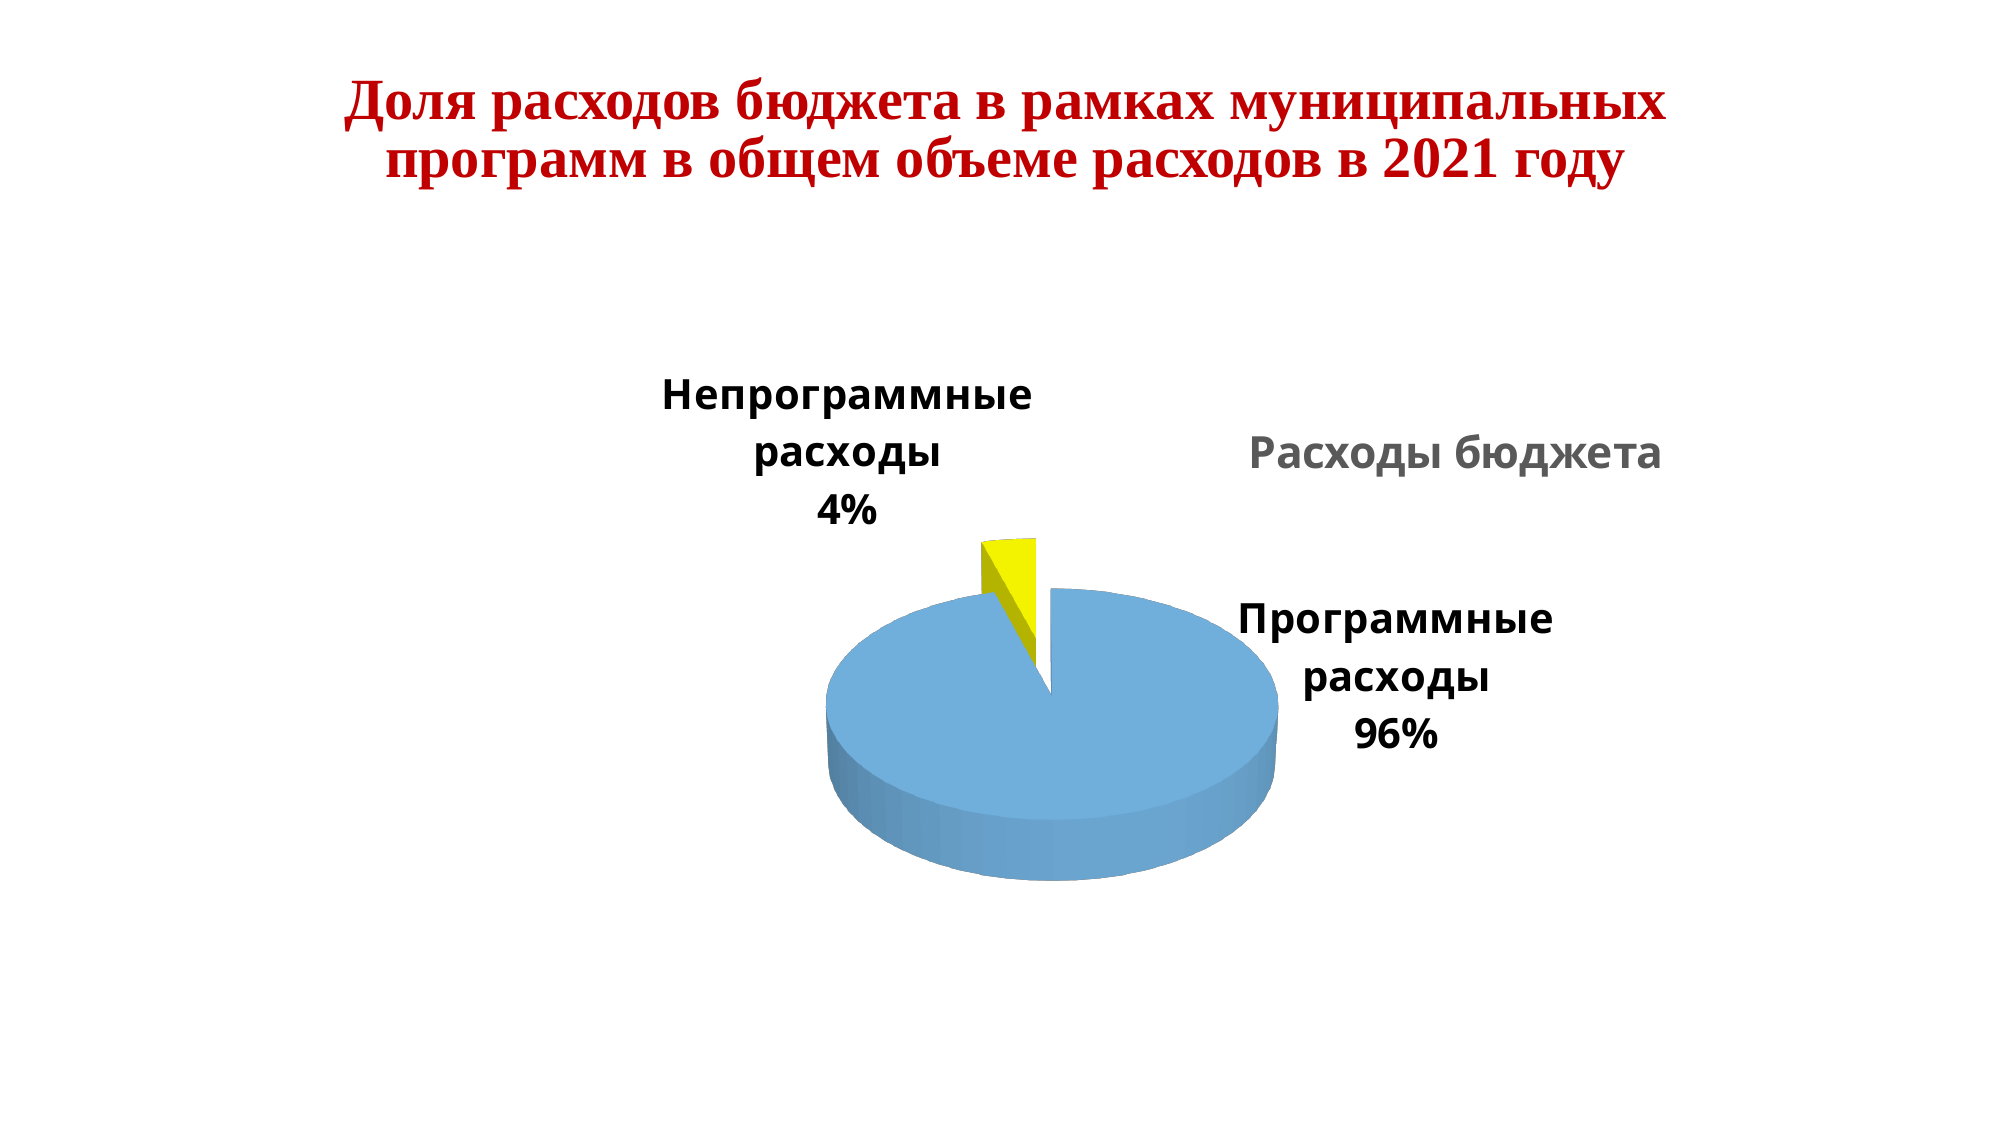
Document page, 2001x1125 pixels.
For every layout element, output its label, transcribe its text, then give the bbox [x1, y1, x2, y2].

chart [314, 229, 1721, 1071]
title Доля расходов бюджета в рамках муниципальных программ в общем объеме расходов в 2021 году [314, 19, 1697, 226]
